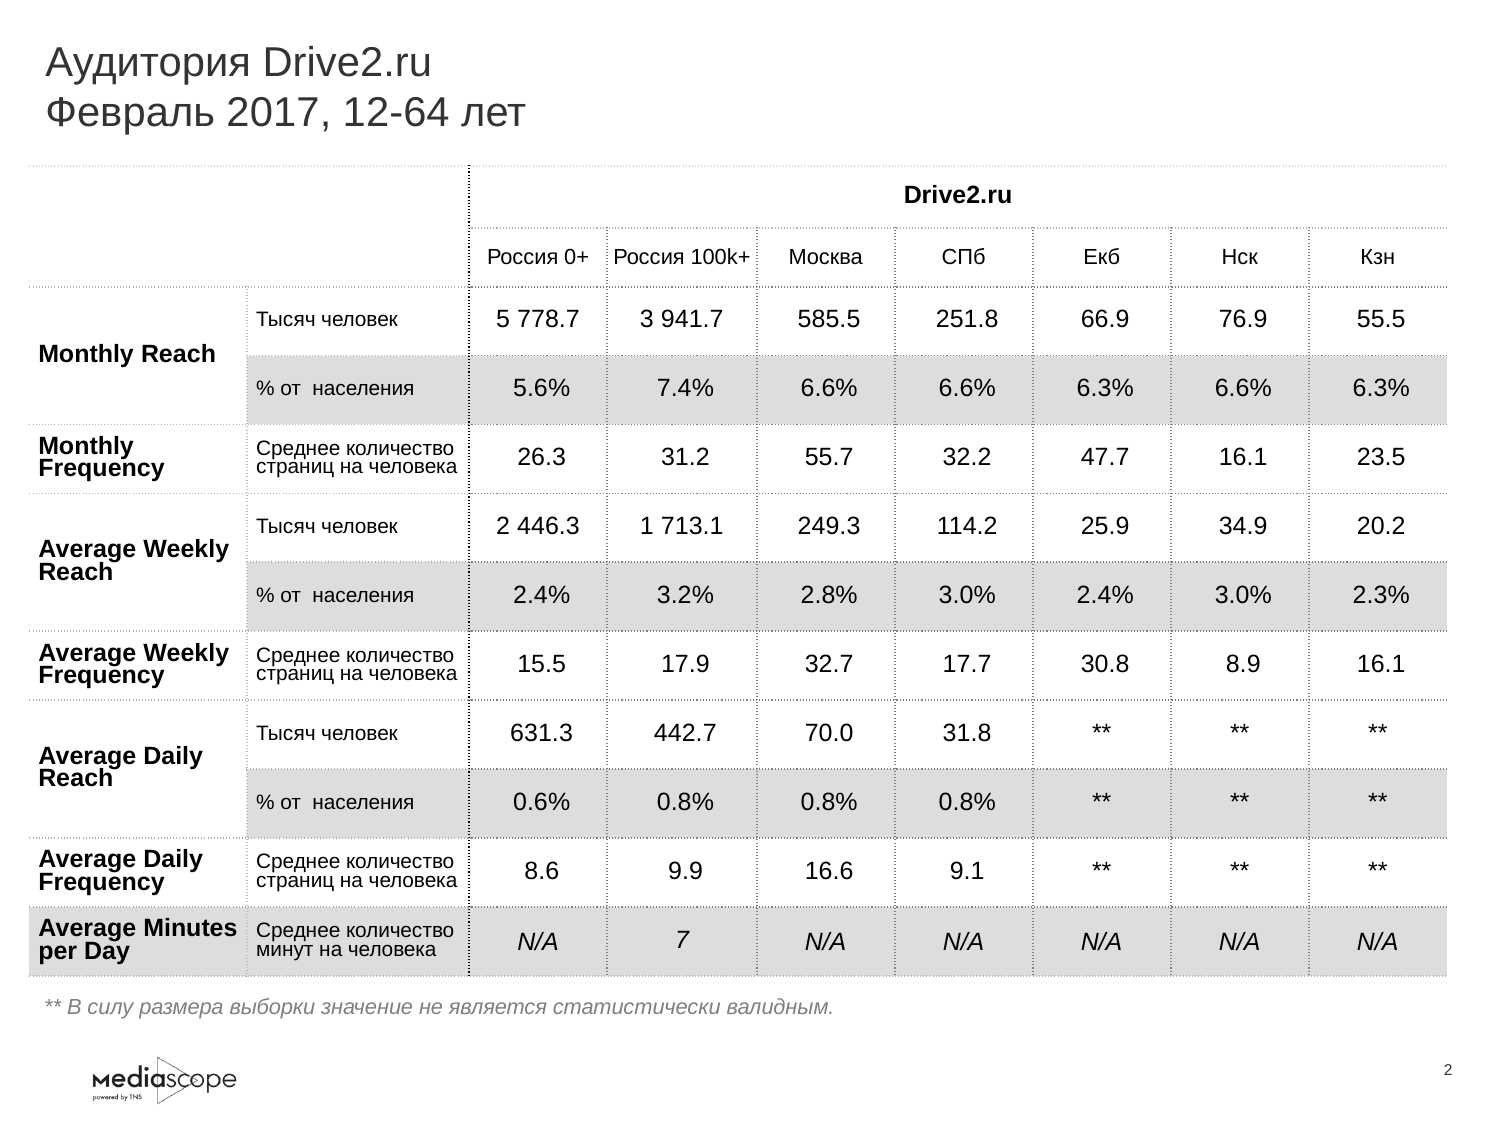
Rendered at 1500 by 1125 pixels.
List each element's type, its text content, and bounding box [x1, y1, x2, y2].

table_cell N/A [1171, 907, 1309, 976]
table_cell ** [1171, 700, 1309, 769]
table_cell N/A [1309, 907, 1447, 976]
table_cell 17.7 [895, 631, 1033, 700]
table_cell Среднее количество минут на человека [247, 907, 469, 976]
table_cell Среднее количество страниц на человека [247, 424, 469, 493]
table_cell Москва [757, 228, 895, 287]
table_cell Россия 100k+ [607, 228, 757, 287]
table_cell 5 778.7 [469, 287, 607, 356]
table_cell 32.7 [757, 631, 895, 700]
table_cell ** [1033, 838, 1171, 907]
table_cell N/A [895, 907, 1033, 976]
table_cell ** [1033, 700, 1171, 769]
table_cell 6.6% [1171, 356, 1309, 424]
table_cell 5.6% [469, 356, 607, 424]
table_cell 585.5 [757, 287, 895, 356]
table_cell Monthly Frequency [29, 424, 247, 493]
table_cell 34.9 [1171, 493, 1309, 562]
table_cell 0.8% [895, 769, 1033, 838]
table_cell 16.6 [757, 838, 895, 907]
table_cell 3.0% [1171, 562, 1309, 631]
table_cell 9.1 [895, 838, 1033, 907]
table_cell 251.8 [895, 287, 1033, 356]
table_cell 442.7 [607, 700, 757, 769]
table_cell 20.2 [1309, 493, 1447, 562]
table_cell 16.1 [1309, 631, 1447, 700]
table_cell 6.3% [1309, 356, 1447, 424]
table_cell Average Weekly Reach [29, 493, 247, 631]
table_cell Нск [1171, 228, 1309, 287]
table_cell Тысяч человек [247, 287, 469, 356]
table_cell 3 941.7 [607, 287, 757, 356]
table_cell 16.1 [1171, 424, 1309, 493]
table_cell % от населения [247, 356, 469, 424]
table_cell 26.3 [469, 424, 607, 493]
table_cell 32.2 [895, 424, 1033, 493]
table_cell 47.7 [1033, 424, 1171, 493]
table_cell 6.3% [1033, 356, 1171, 424]
table_cell 8.6 [469, 838, 607, 907]
title Аудитория Drive2.ru Февраль 2017, 12-64 лет [0, 0, 1401, 178]
table_cell ** [1309, 700, 1447, 769]
table_cell 1 713.1 [607, 493, 757, 562]
table_cell Среднее количество страниц на человека [247, 838, 469, 907]
table_cell 3.2% [607, 562, 757, 631]
table_cell 2.3% [1309, 562, 1447, 631]
table_cell Россия 0+ [469, 228, 607, 287]
table_cell 8.9 [1171, 631, 1309, 700]
table_cell 2 446.3 [469, 493, 607, 562]
table_cell 2.4% [469, 562, 607, 631]
table_cell 70.0 [757, 700, 895, 769]
table_cell 31.2 [607, 424, 757, 493]
table_cell Monthly Reach [29, 287, 247, 424]
table_header Drive2.ru [469, 166, 1447, 228]
table_cell 114.2 [895, 493, 1033, 562]
text_box ** В силу размера выборки значение не является статистически валидным. [29, 985, 1436, 1057]
table_cell 249.3 [757, 493, 895, 562]
table_cell 2.8% [757, 562, 895, 631]
table_cell СПб [895, 228, 1033, 287]
table_cell % от населения [247, 562, 469, 631]
table_cell 17.9 [607, 631, 757, 700]
table_cell 30.8 [1033, 631, 1171, 700]
table_cell 6.6% [895, 356, 1033, 424]
table_cell 7 [607, 907, 757, 976]
table_cell ** [1309, 838, 1447, 907]
table_cell 31.8 [895, 700, 1033, 769]
table_cell % от населения [247, 769, 469, 838]
table_cell ** [1309, 769, 1447, 838]
table_cell 3.0% [895, 562, 1033, 631]
table_cell 23.5 [1309, 424, 1447, 493]
table_cell 6.6% [757, 356, 895, 424]
table_cell 9.9 [607, 838, 757, 907]
table_cell 0.8% [757, 769, 895, 838]
table_cell 76.9 [1171, 287, 1309, 356]
table_cell 631.3 [469, 700, 607, 769]
table_cell ** [1171, 769, 1309, 838]
table_cell 0.6% [469, 769, 607, 838]
picture [65, 1057, 274, 1121]
table_cell 7.4% [607, 356, 757, 424]
table_cell 25.9 [1033, 493, 1171, 562]
table_cell Average Weekly Frequency [29, 631, 247, 700]
table_cell 15.5 [469, 631, 607, 700]
table_cell 66.9 [1033, 287, 1171, 356]
table_cell Кзн [1309, 228, 1447, 287]
table_cell Average Daily Frequency [29, 838, 247, 907]
table_cell ** [1171, 838, 1309, 907]
table_cell 0.8% [607, 769, 757, 838]
slide_number 2 [1369, 1037, 1453, 1079]
table_cell Average Daily Reach [29, 700, 247, 838]
table_cell N/A [1033, 907, 1171, 976]
table_cell Average Minutes per Day [29, 907, 247, 976]
table_cell N/A [757, 907, 895, 976]
table_cell 55.5 [1309, 287, 1447, 356]
table_cell N/A [469, 907, 607, 976]
table_cell ** [1033, 769, 1171, 838]
table_cell Тысяч человек [247, 493, 469, 562]
table_cell 55.7 [757, 424, 895, 493]
table_cell 2.4% [1033, 562, 1171, 631]
table_cell Среднее количество страниц на человека [247, 631, 469, 700]
table_cell Екб [1033, 228, 1171, 287]
table_header [29, 166, 469, 287]
table_cell Тысяч человек [247, 700, 469, 769]
